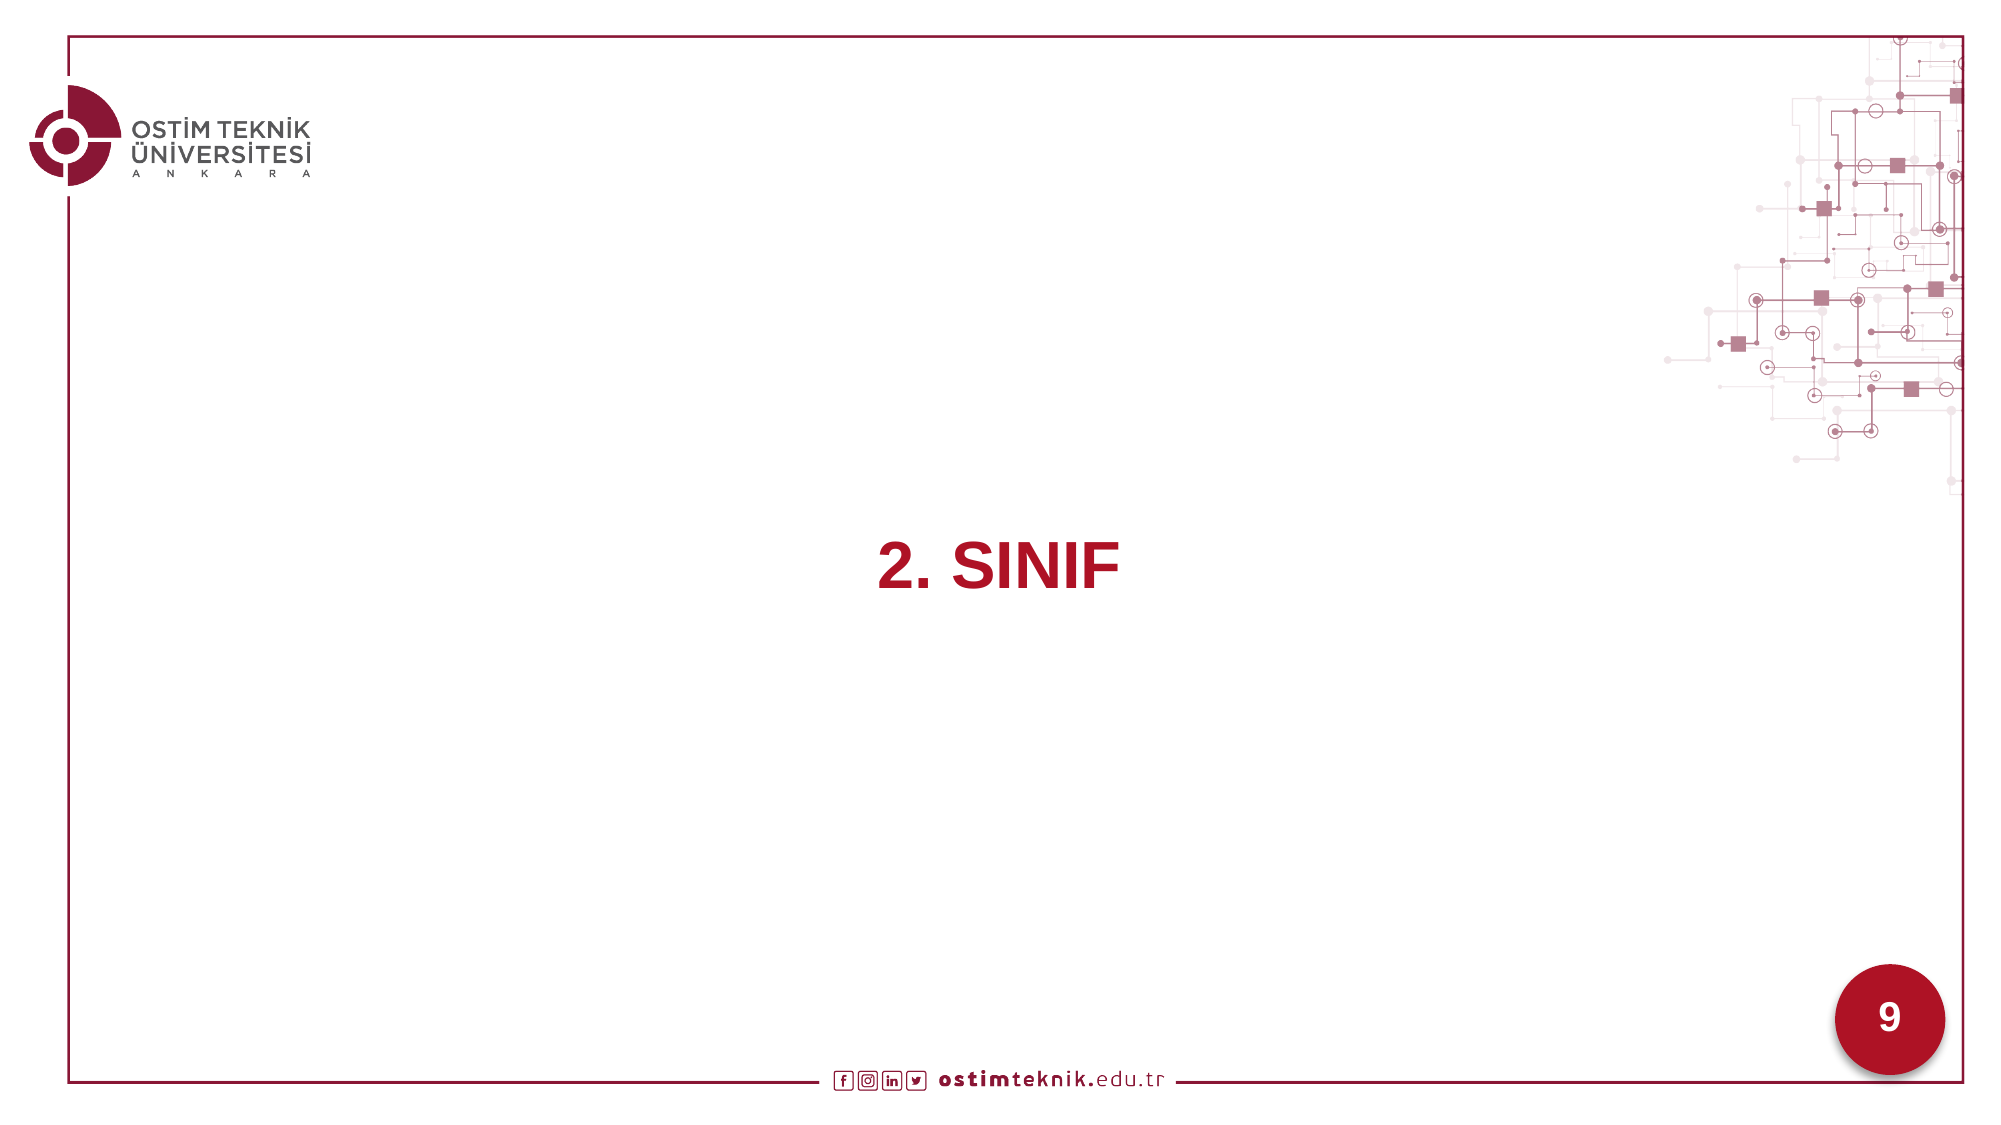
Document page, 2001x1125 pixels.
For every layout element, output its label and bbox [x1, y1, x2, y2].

picture [0, 0, 2000, 1125]
text_box [1835, 964, 1946, 1077]
